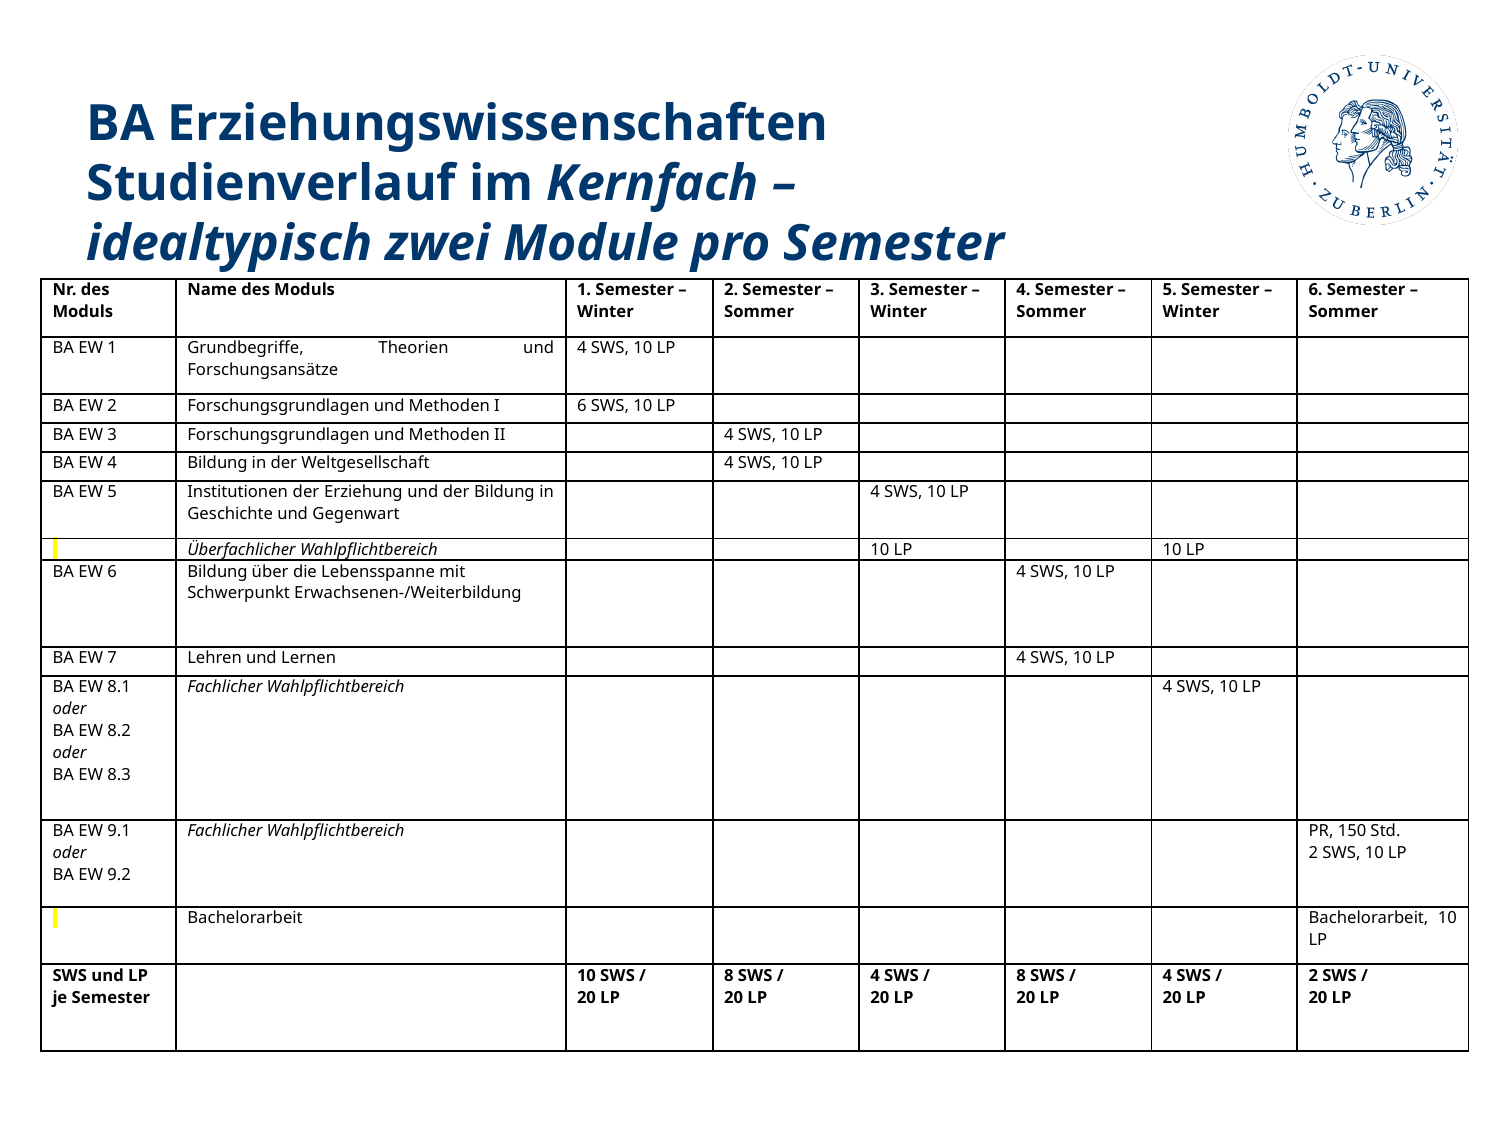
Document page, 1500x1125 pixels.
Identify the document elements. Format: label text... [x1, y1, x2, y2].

table_cell Überfachlicher Wahlpflichtbereich [177, 539, 565, 559]
table_cell [860, 908, 1004, 963]
table_cell [860, 395, 1004, 422]
table_cell Grundbegriffe, Theorien und Forschungsansätze [177, 338, 565, 393]
table_cell 4 SWS, 10 LP [860, 482, 1004, 538]
picture [1287, 54, 1460, 227]
table_cell [567, 539, 712, 559]
table_cell [567, 482, 712, 538]
table_cell 4 SWS, 10 LP [1006, 561, 1151, 646]
table_cell 10 LP [1152, 539, 1296, 559]
table_cell Bildung in der Weltgesellschaft [177, 453, 565, 480]
table_cell [860, 677, 1004, 819]
table_cell [567, 648, 712, 675]
table_cell BA EW 5 [42, 482, 175, 538]
table_cell [860, 424, 1004, 451]
table_header 2. Semester – Sommer [714, 280, 858, 336]
table_cell [1298, 648, 1468, 675]
table_cell [1152, 648, 1296, 675]
table_cell [1298, 677, 1468, 819]
table_cell [1298, 395, 1468, 422]
table_cell [1006, 453, 1151, 480]
table_header 4. Semester – Sommer [1006, 280, 1151, 336]
table_cell [1152, 482, 1296, 538]
table_cell Bachelorarbeit, 10 LP [1298, 908, 1468, 963]
table_cell 4 SWS, 10 LP [714, 424, 858, 451]
table_cell 10 LP [860, 539, 1004, 559]
table_cell Bachelorarbeit [177, 908, 565, 963]
table_cell 4 SWS, 10 LP [1006, 648, 1151, 675]
table_cell 4 SWS, 10 LP [567, 338, 712, 393]
table_cell [42, 539, 175, 559]
table_cell [1152, 395, 1296, 422]
table_cell [1152, 908, 1296, 963]
table_cell 4 SWS, 10 LP [1152, 677, 1296, 819]
table_cell [714, 821, 858, 906]
table_cell [1006, 821, 1151, 906]
table_cell BA EW 9.1 oder BA EW 9.2 [42, 821, 175, 906]
table_cell [1006, 908, 1151, 963]
table_cell [860, 821, 1004, 906]
table_cell [714, 482, 858, 538]
table_header 1. Semester – Winter [567, 280, 712, 336]
table_cell [1006, 539, 1151, 559]
table_header 6. Semester – Sommer [1298, 280, 1468, 336]
table_cell [714, 338, 858, 393]
table_cell [1298, 424, 1468, 451]
table_cell 8 SWS / 20 LP [714, 965, 858, 1050]
table_cell Bildung über die Lebensspanne mit Schwerpunkt Erwachsenen-/Weiterbildung [177, 561, 565, 646]
table_cell [1006, 424, 1151, 451]
table_cell 4 SWS / 20 LP [860, 965, 1004, 1050]
table_cell Lehren und Lernen [177, 648, 565, 675]
table_cell Fachlicher Wahlpflichtbereich [177, 821, 565, 906]
table_cell [860, 561, 1004, 646]
text_box BA Erziehungswissenschaften Studienverlauf im Kernfach – idealtypisch zwei Module pro Semester [74, 84, 1282, 149]
table_cell Institutionen der Erziehung und der Bildung in Geschichte und Gegenwart [177, 482, 565, 538]
table_cell BA EW 4 [42, 453, 175, 480]
table_cell [1152, 821, 1296, 906]
table_cell [567, 821, 712, 906]
table_cell [714, 677, 858, 819]
table_cell [567, 908, 712, 963]
table_cell [1152, 338, 1296, 393]
table_header Nr. des Moduls [42, 280, 175, 336]
table_cell [1006, 482, 1151, 538]
table_cell [1152, 424, 1296, 451]
table_cell BA EW 2 [42, 395, 175, 422]
table_cell [1298, 539, 1468, 559]
table_cell SWS und LP je Semester [42, 965, 175, 1050]
table_cell PR, 150 Std. 2 SWS, 10 LP [1298, 821, 1468, 906]
table_cell [1298, 338, 1468, 393]
table_cell [42, 908, 175, 963]
table_cell [860, 453, 1004, 480]
table_cell BA EW 8.1 oder BA EW 8.2 oder BA EW 8.3 [42, 677, 175, 819]
table_cell [1152, 561, 1296, 646]
table_cell [1298, 453, 1468, 480]
table_cell 2 SWS / 20 LP [1298, 965, 1468, 1050]
table_cell [567, 453, 712, 480]
table_cell Forschungsgrundlagen und Methoden I [177, 395, 565, 422]
table_cell [860, 648, 1004, 675]
table_cell [1006, 338, 1151, 393]
table_cell [1298, 561, 1468, 646]
table_header 3. Semester – Winter [860, 280, 1004, 336]
table_cell BA EW 7 [42, 648, 175, 675]
table_cell 8 SWS / 20 LP [1006, 965, 1151, 1050]
table_cell [567, 561, 712, 646]
table_cell [714, 561, 858, 646]
table_cell [714, 648, 858, 675]
table_cell 10 SWS / 20 LP [567, 965, 712, 1050]
table_cell Forschungsgrundlagen und Methoden II [177, 424, 565, 451]
table_cell [177, 965, 565, 1050]
table_cell [1152, 453, 1296, 480]
table_cell 4 SWS, 10 LP [714, 453, 858, 480]
table_cell [1006, 677, 1151, 819]
table_cell [860, 338, 1004, 393]
table_cell [1298, 482, 1468, 538]
table_cell [567, 677, 712, 819]
table_cell BA EW 1 [42, 338, 175, 393]
table_header Name des Moduls [177, 280, 565, 336]
table_cell [1006, 395, 1151, 422]
table_cell Fachlicher Wahlpflichtbereich [177, 677, 565, 819]
table_header 5. Semester – Winter [1152, 280, 1296, 336]
table_cell 4 SWS / 20 LP [1152, 965, 1296, 1050]
table_cell [714, 908, 858, 963]
table_cell BA EW 6 [42, 561, 175, 646]
table_cell [714, 539, 858, 559]
table_cell BA EW 3 [42, 424, 175, 451]
table_cell [714, 395, 858, 422]
table_cell [567, 424, 712, 451]
table_cell 6 SWS, 10 LP [567, 395, 712, 422]
